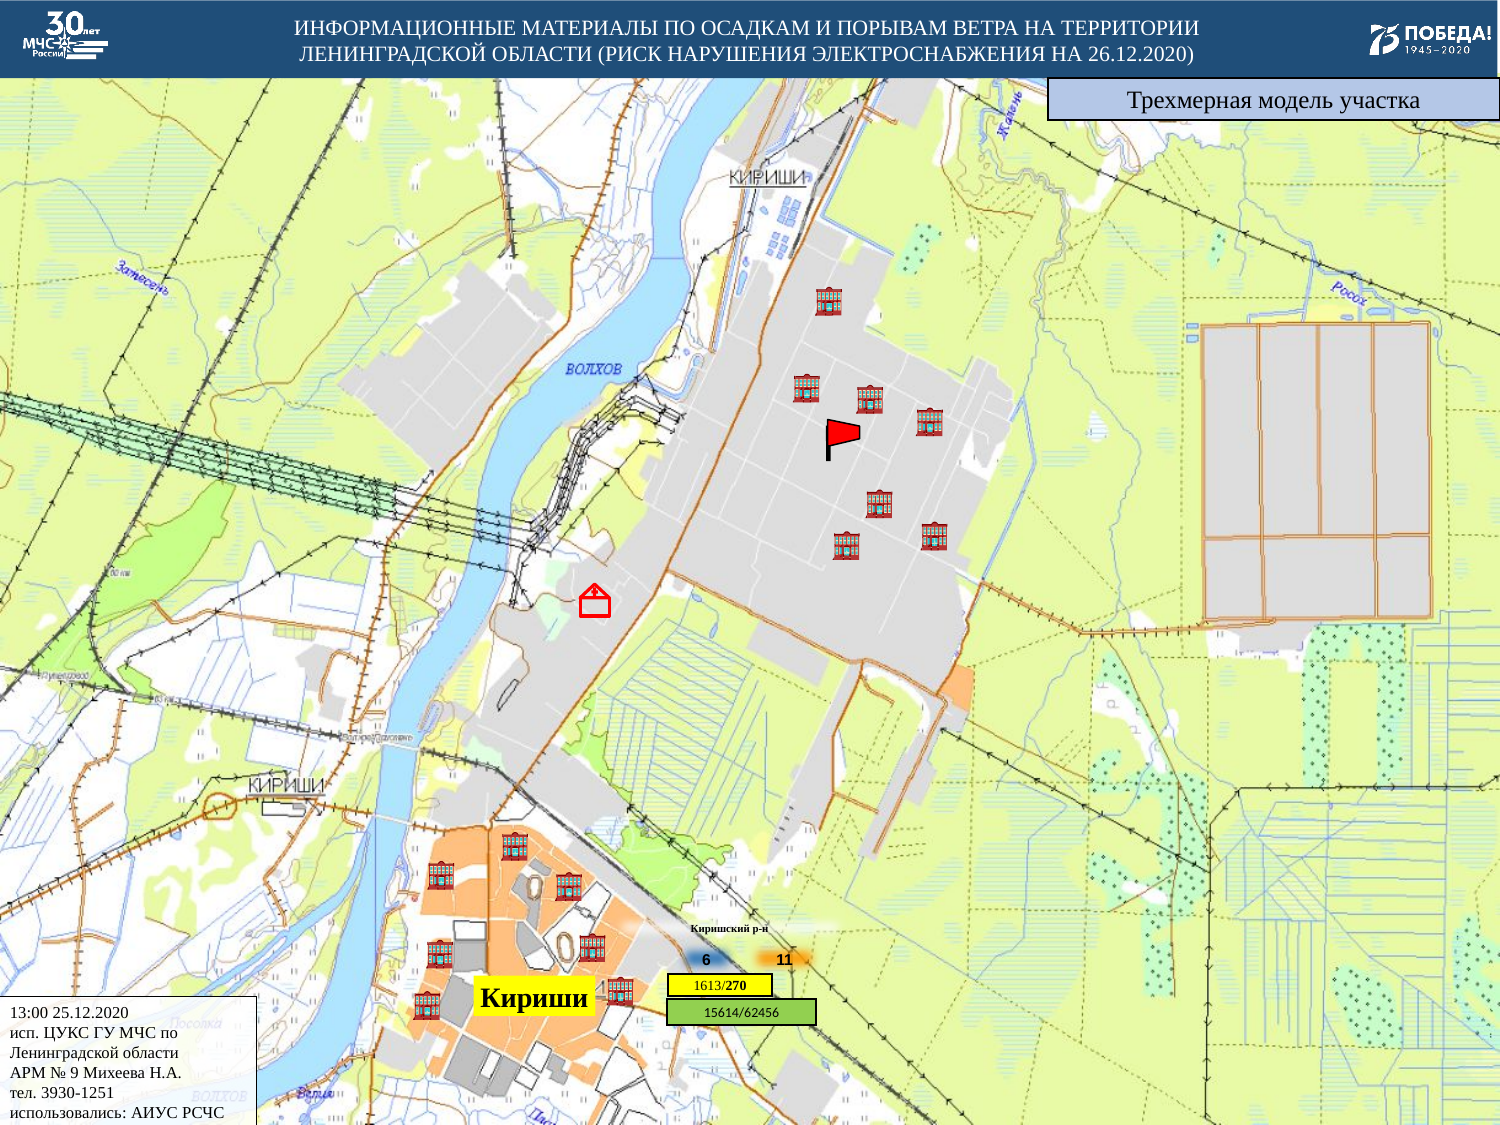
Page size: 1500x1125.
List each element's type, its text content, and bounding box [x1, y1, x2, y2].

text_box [0, 73, 1500, 1125]
picture [1357, 11, 1500, 67]
text_box ИНФОРМАЦИОННЫЕ МАТЕРИАЛЫ ПО ОСАДКАМ И ПОРЫВАМ ВЕТРА НА ТЕРРИТОРИИ ЛЕНИНГРАДСКОЙ ОБЛАСТИ (РИСК НАРУШЕНИЯ ЭЛЕКТРОСНАБЖЕНИЯ НА 26.12.2020) [0, 0, 1498, 73]
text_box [612, 913, 848, 996]
picture [23, 11, 108, 63]
